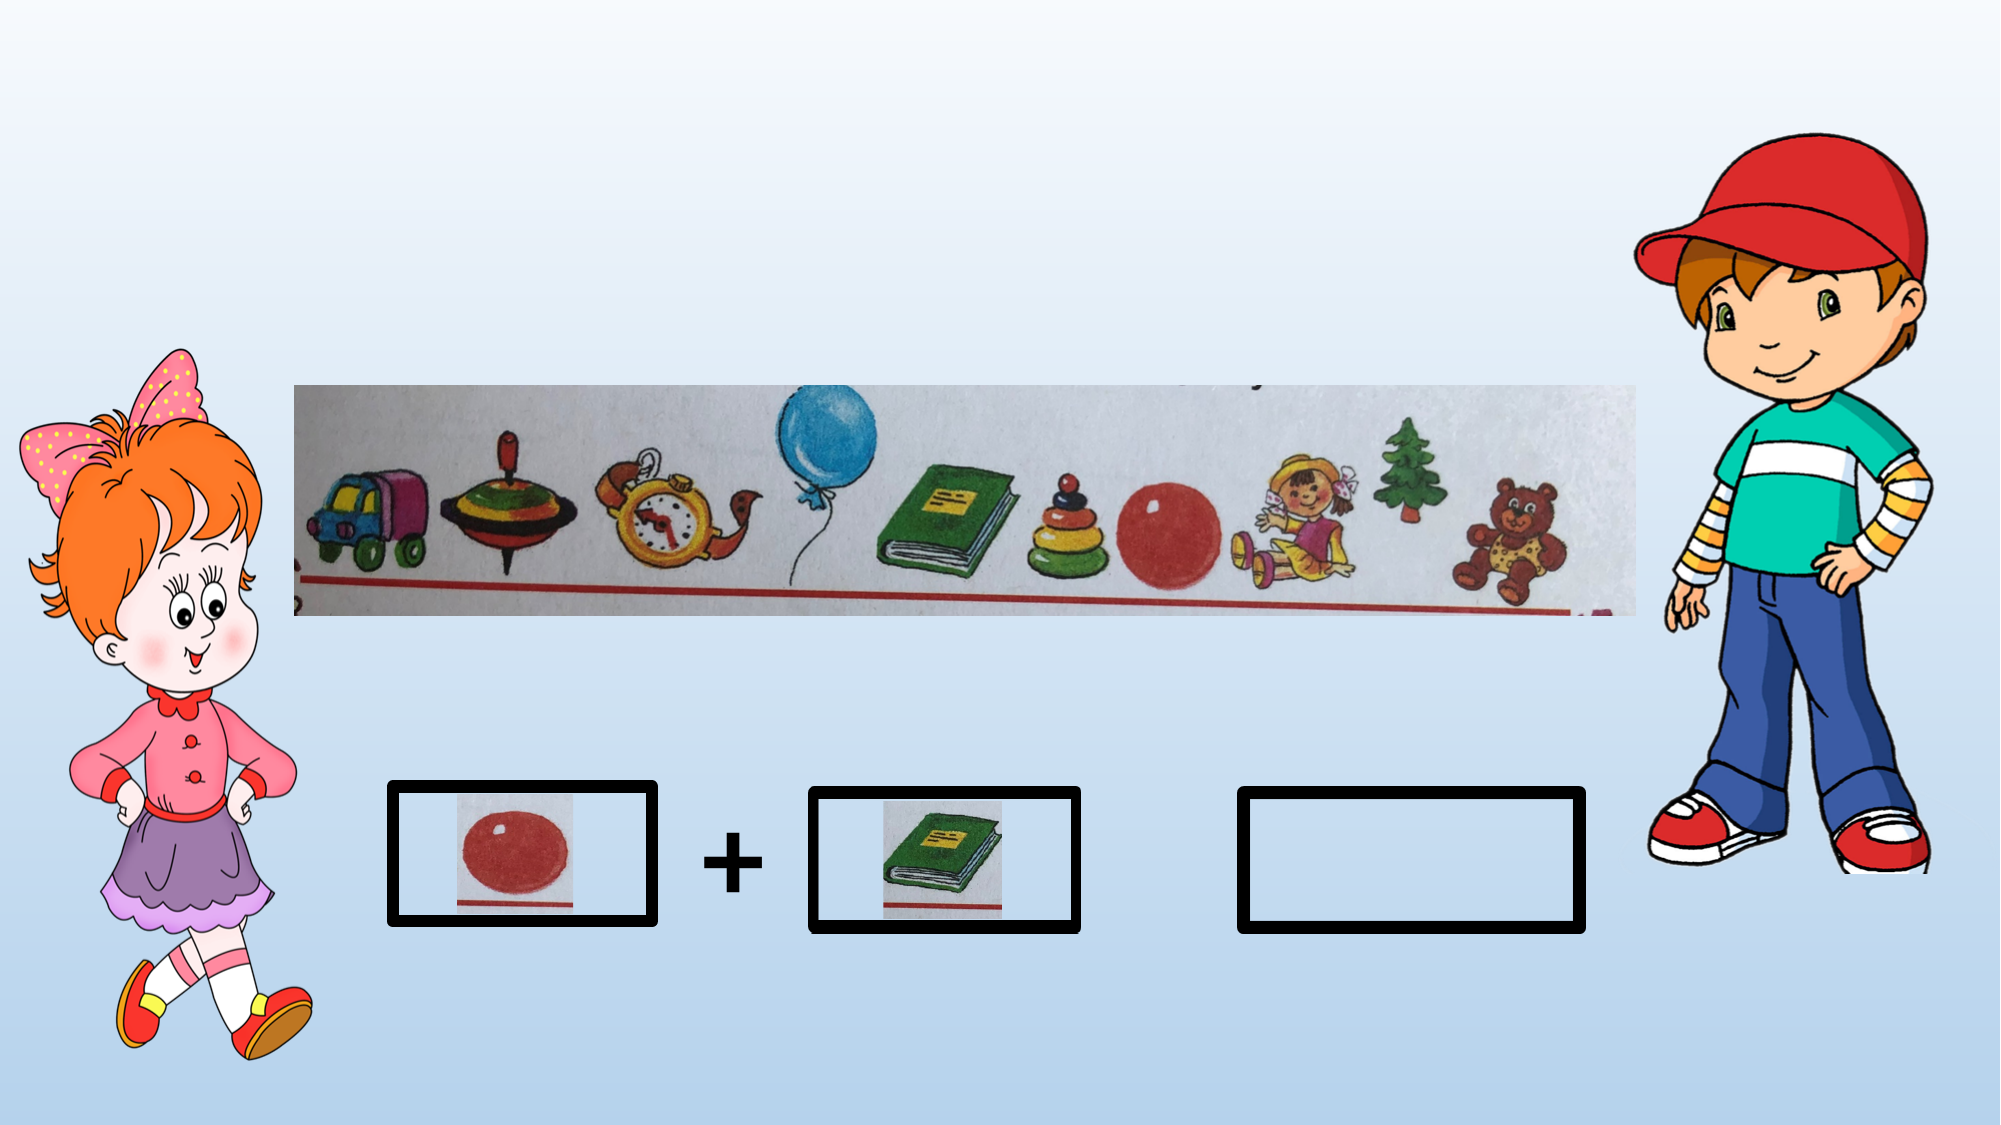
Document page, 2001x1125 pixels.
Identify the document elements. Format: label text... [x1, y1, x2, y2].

picture [808, 786, 1081, 934]
text_box + [687, 770, 786, 936]
picture [0, 126, 2000, 1125]
text_box [393, 786, 652, 922]
picture [457, 794, 574, 914]
